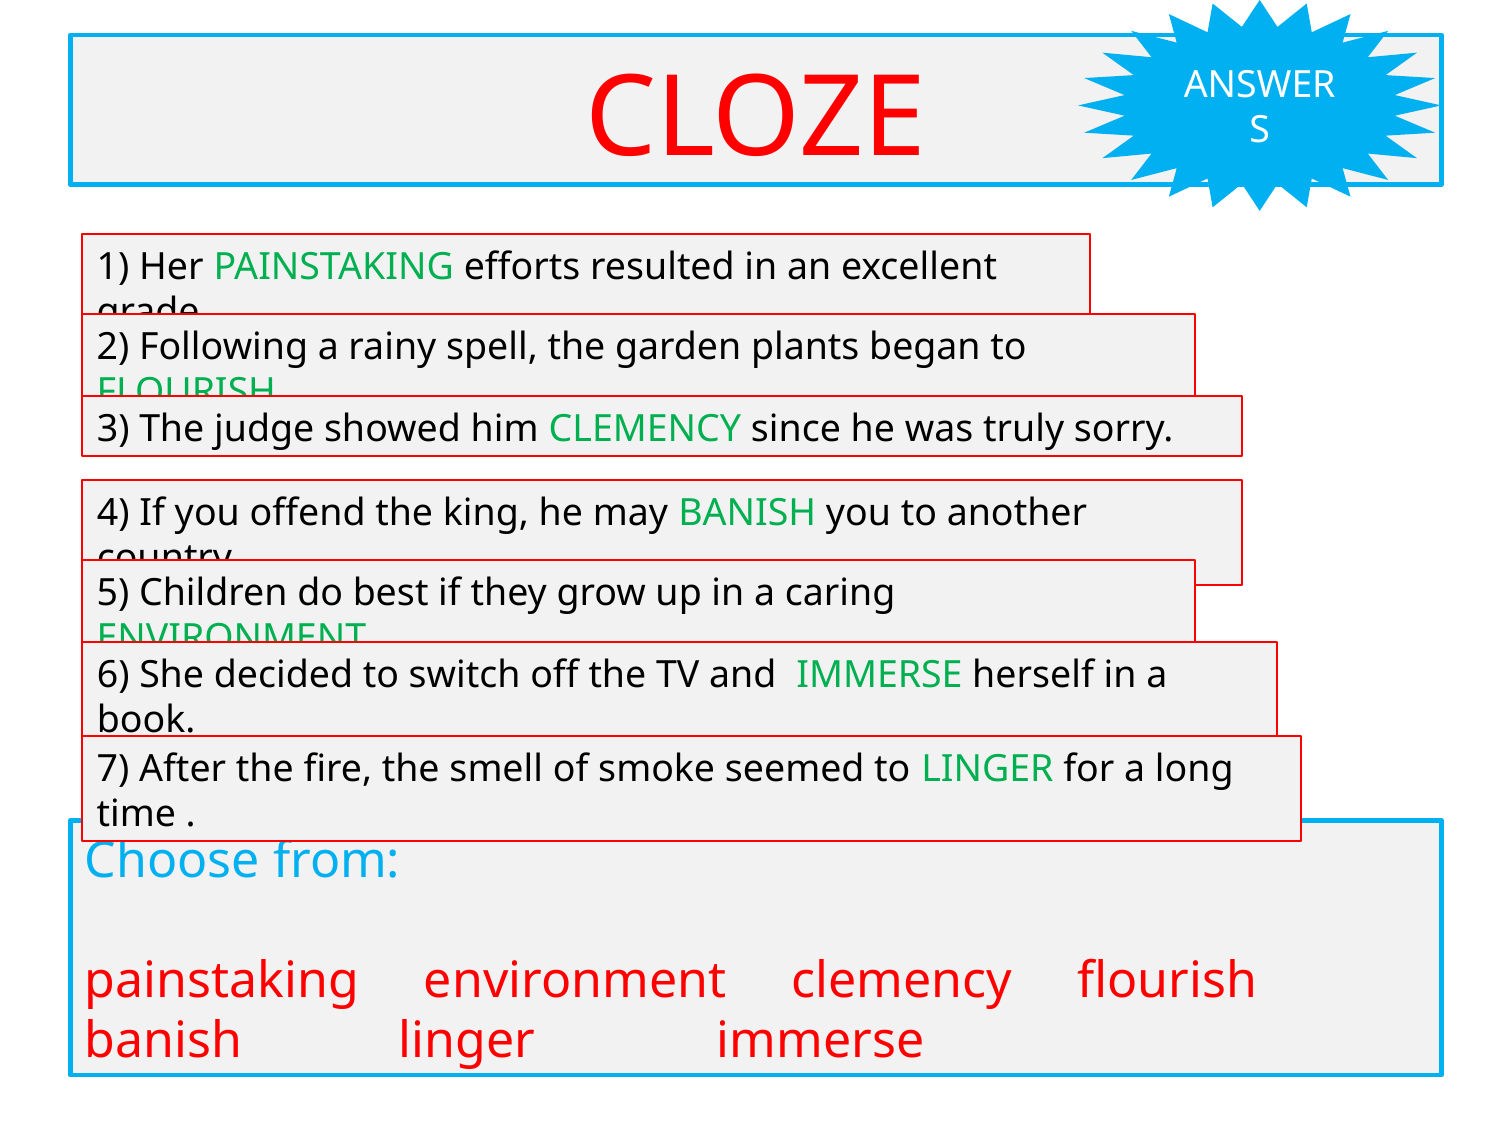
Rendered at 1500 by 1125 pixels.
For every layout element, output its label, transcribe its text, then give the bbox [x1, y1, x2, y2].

text_box CLOZE [70, 35, 1173, 185]
text_box CLOZE [1347, 108, 1442, 185]
text_box Choose from: painstaking environment clemency flourish banish linger immerse [70, 820, 1442, 1075]
text_box 7) After the fire, the smell of smoke seemed to LINGER for a long time . [81, 736, 1301, 841]
text_box 5) Children do best if they grow up in a caring ENVIRONMENT. [81, 560, 1196, 666]
text_box 4) If you offend the king, he may BANISH you to another country. [82, 480, 1243, 586]
text_box 1) Her PAINSTAKING efforts resulted in an excellent grade. [81, 234, 1090, 314]
text_box ANSWERS [1075, 0, 1444, 213]
text_box 6) She decided to switch off the TV and IMMERSE herself in a book. [82, 642, 1278, 736]
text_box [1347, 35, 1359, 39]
text_box 3) The judge showed him CLEMENCY since he was truly sorry. [82, 396, 1243, 457]
text_box 2) Following a rainy spell, the garden plants began to FLOURISH. [81, 314, 1196, 420]
text_box CLOZE [1374, 35, 1442, 103]
